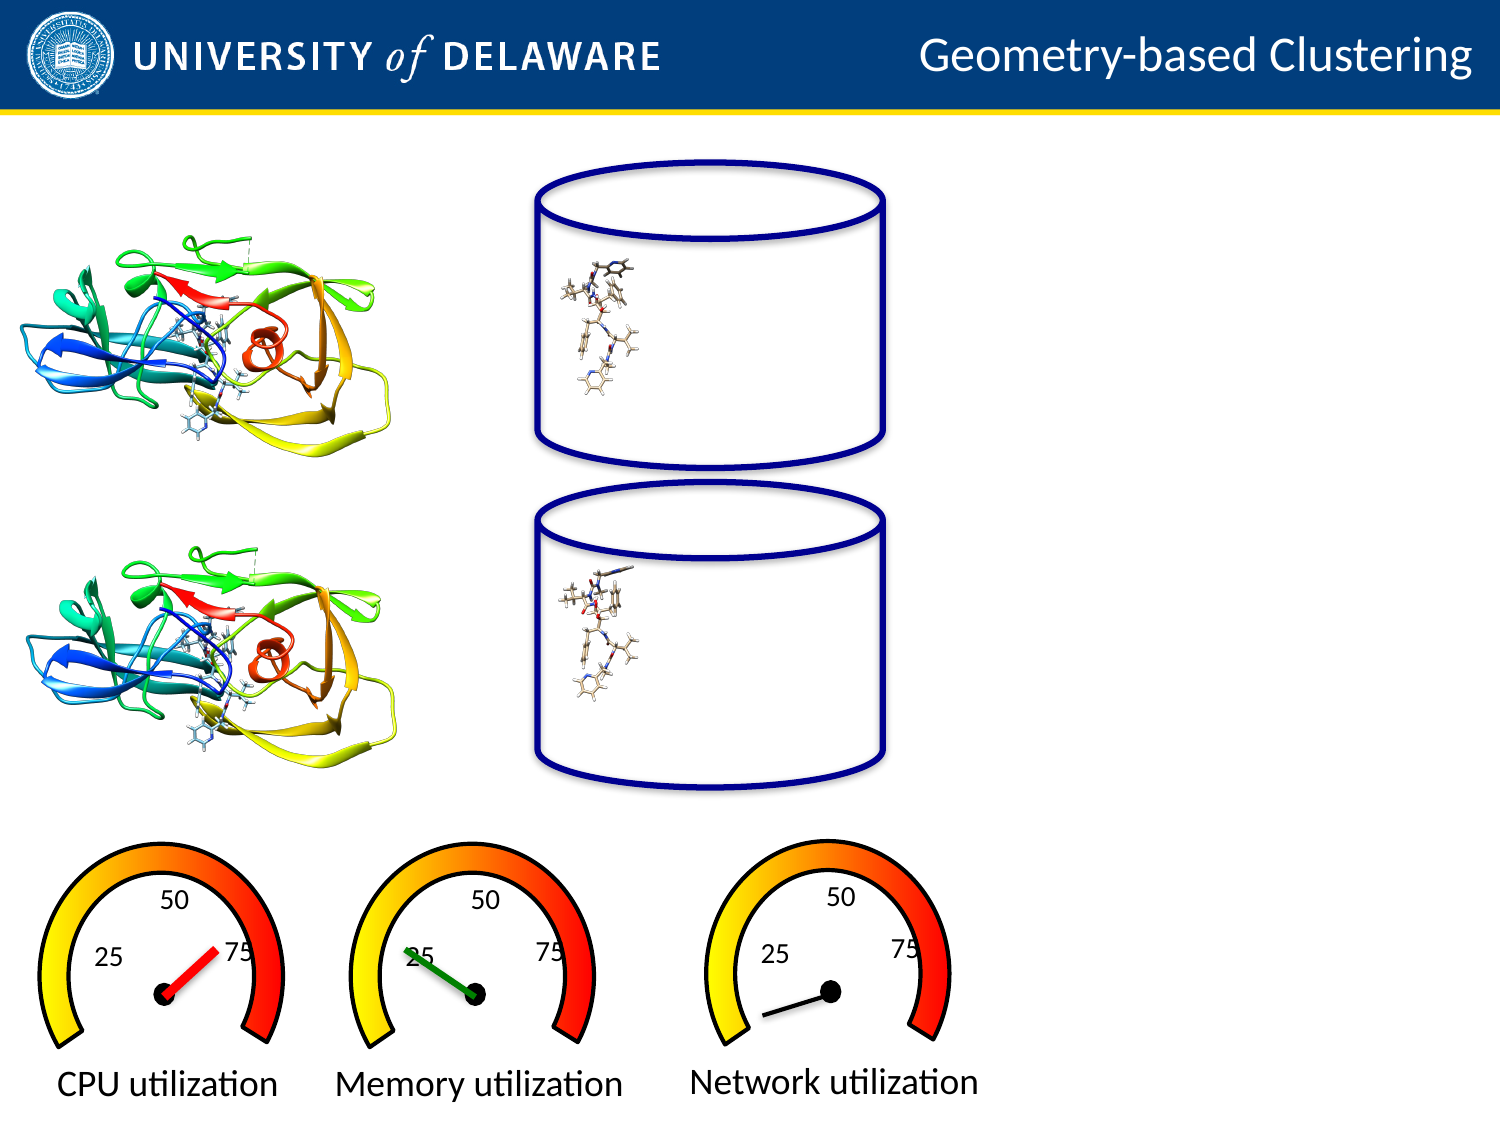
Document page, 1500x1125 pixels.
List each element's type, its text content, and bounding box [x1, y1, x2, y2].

text_box [536, 161, 884, 469]
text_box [671, 840, 998, 1111]
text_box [39, 843, 297, 1113]
picture [0, 0, 1500, 1125]
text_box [317, 843, 641, 1113]
text_box [536, 481, 884, 789]
text_box Geometry-based Clustering [903, 14, 1488, 89]
